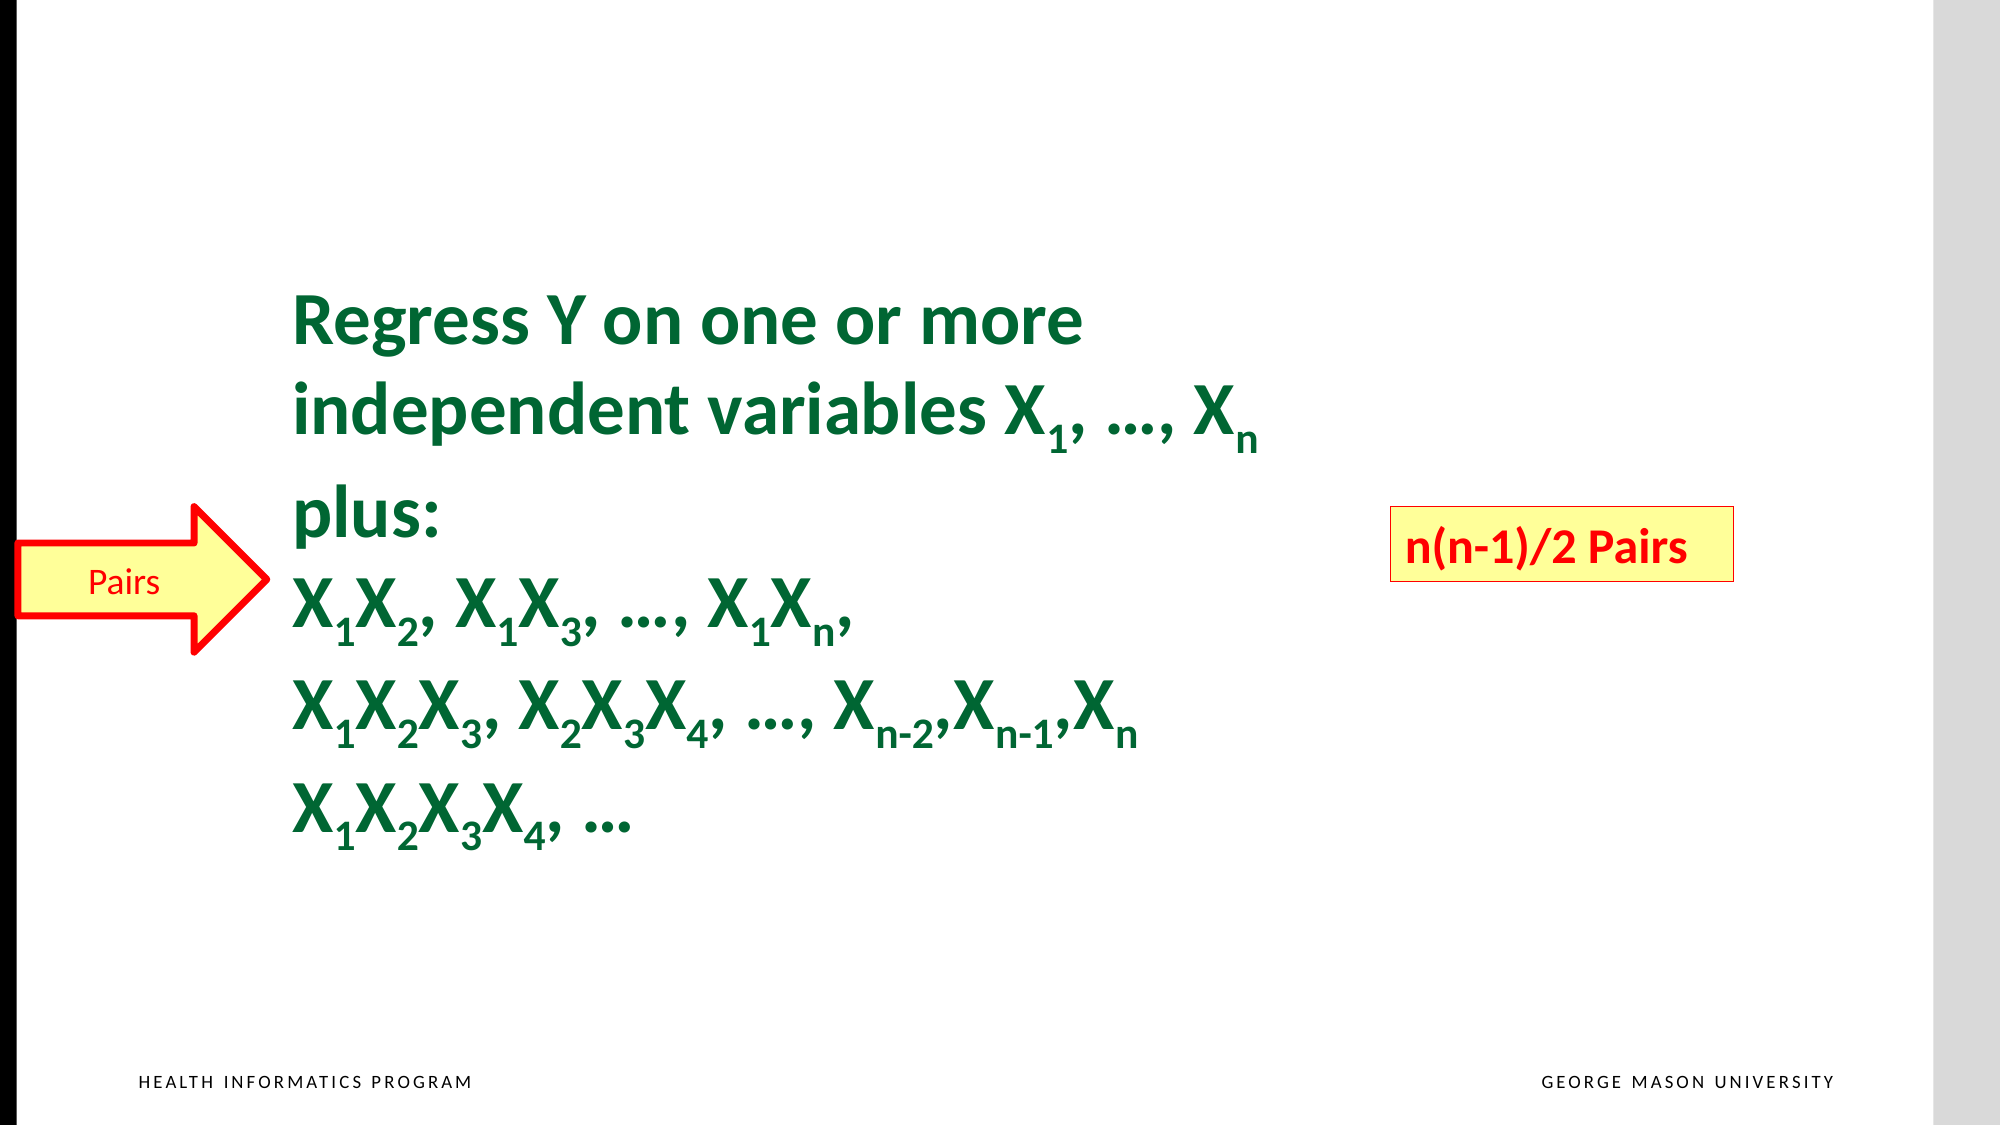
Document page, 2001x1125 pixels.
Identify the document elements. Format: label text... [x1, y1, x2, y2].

text_box [75, 249, 2000, 325]
text_box Pairs [14, 503, 271, 656]
text_box Regress Y on one or more independent variables X1, …, Xn plus: X1X2, X1X3, …, X1Xn, X1X2X3, X2X3X4, …, Xn-2,Xn-1,Xn X1X2X3X4, … [277, 262, 1291, 867]
text_box [0, 1, 2000, 75]
text_box n(n-1)/2 Pairs [1390, 506, 1734, 582]
